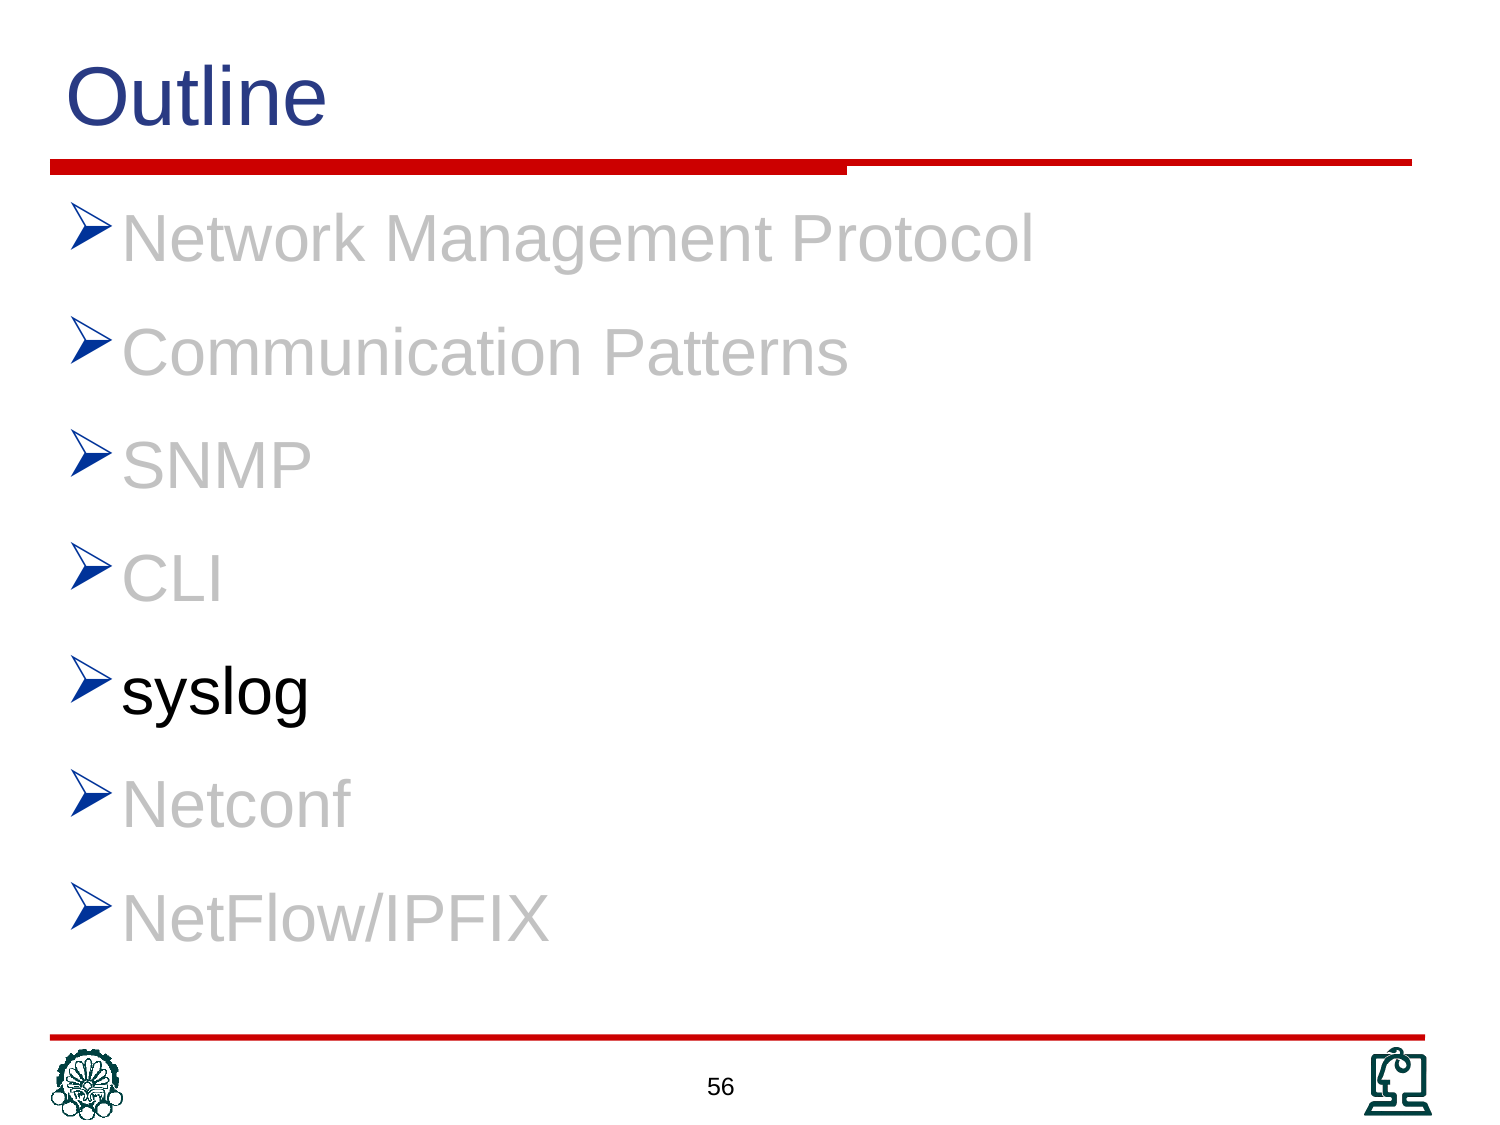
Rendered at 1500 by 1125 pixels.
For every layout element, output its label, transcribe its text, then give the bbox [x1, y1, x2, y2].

slide_number 56 [649, 1062, 751, 1103]
picture [50, 1047, 125, 1122]
picture [1362, 1045, 1438, 1119]
list Network Management Protocol Communication Patterns SNMP CLI syslog Netconf NetFlow/IPFIX [49, 187, 1426, 1038]
title Outline [49, 24, 1438, 151]
